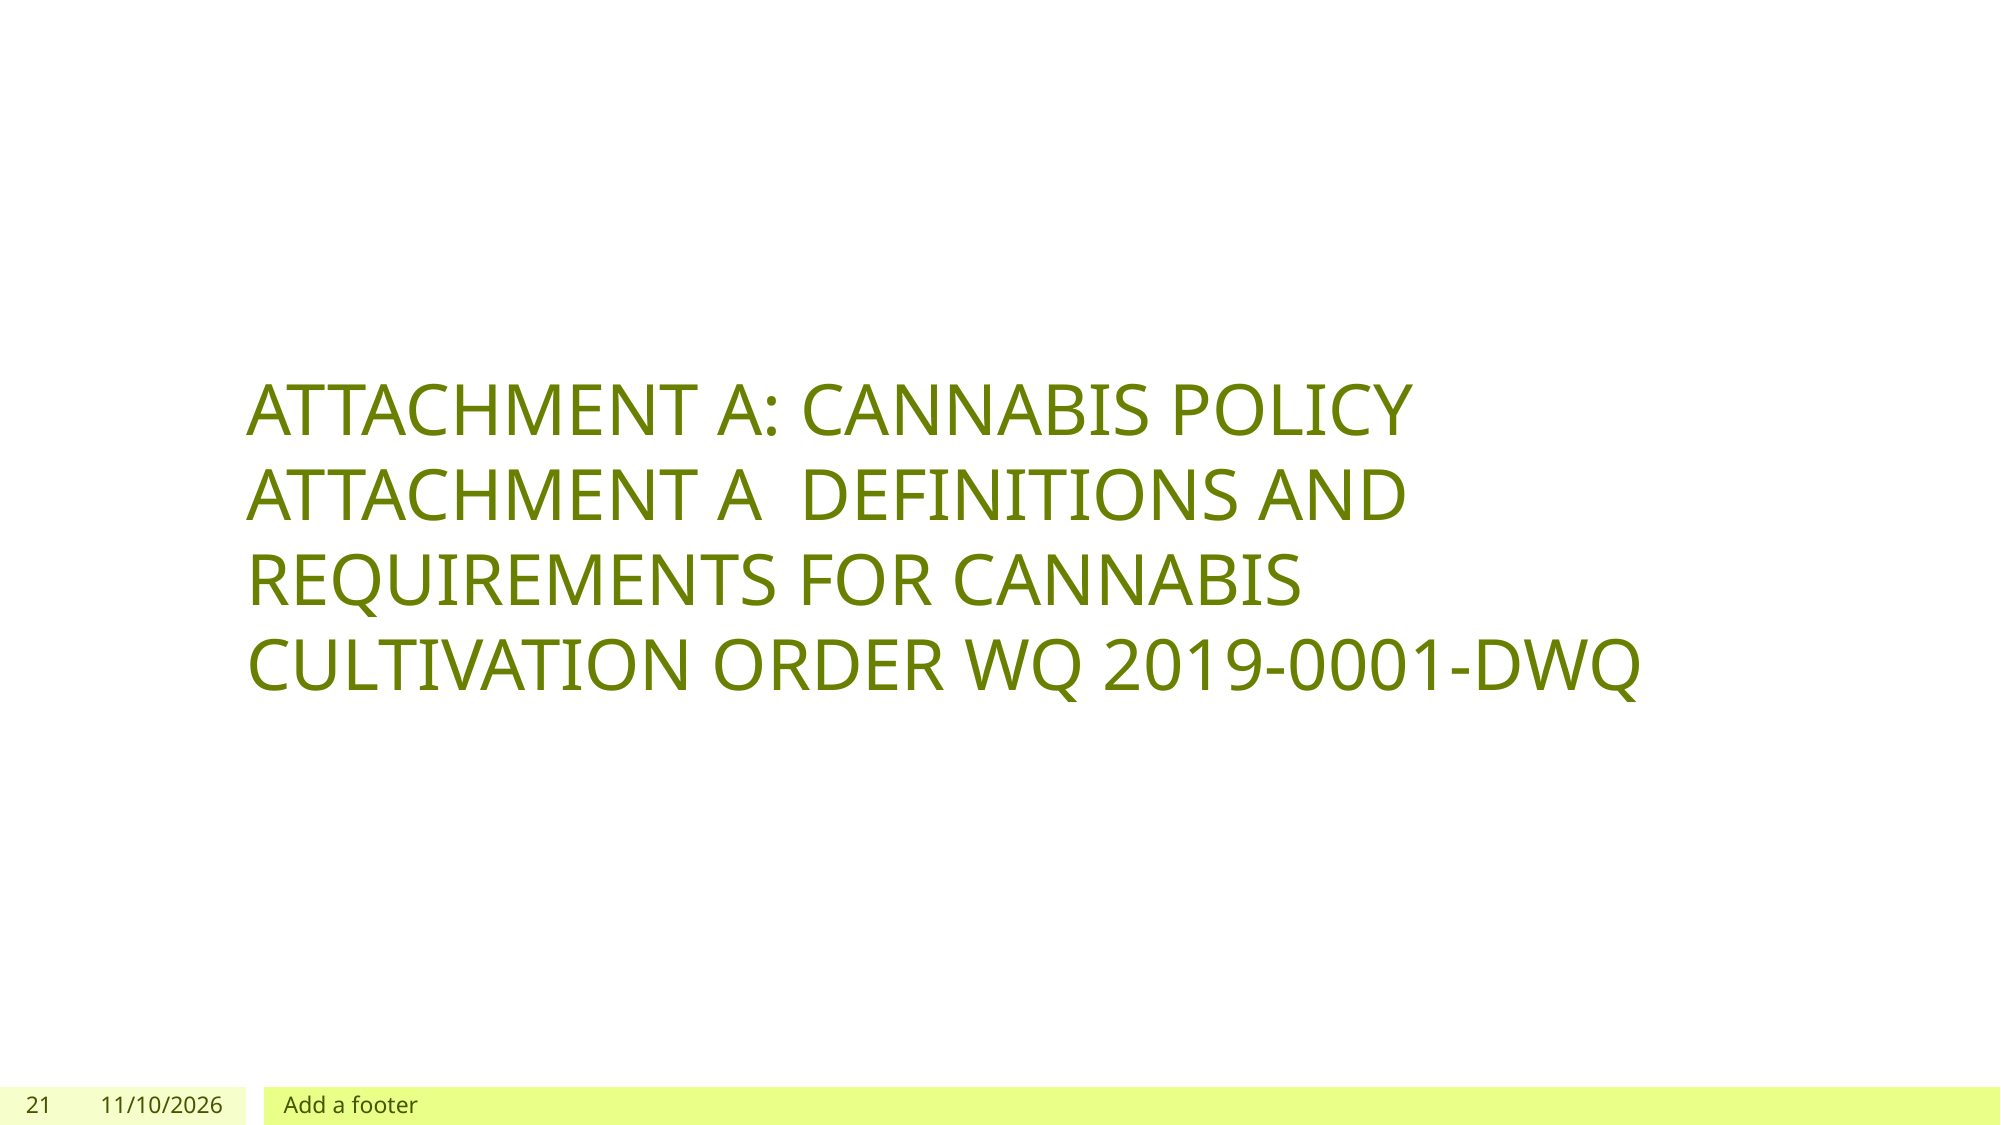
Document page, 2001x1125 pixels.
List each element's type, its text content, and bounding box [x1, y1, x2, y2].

title ATTACHMENT A: CANNABIS POLICY ATTACHMENT A DEFINITIONS AND REQUIREMENTS FOR CANNABIS CULTIVATION ORDER WQ 2019-0001-DWQ [231, 263, 1769, 712]
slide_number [74, 1087, 239, 1125]
slide_number 21 [0, 1087, 68, 1125]
footer Add a footer [268, 1087, 1769, 1125]
